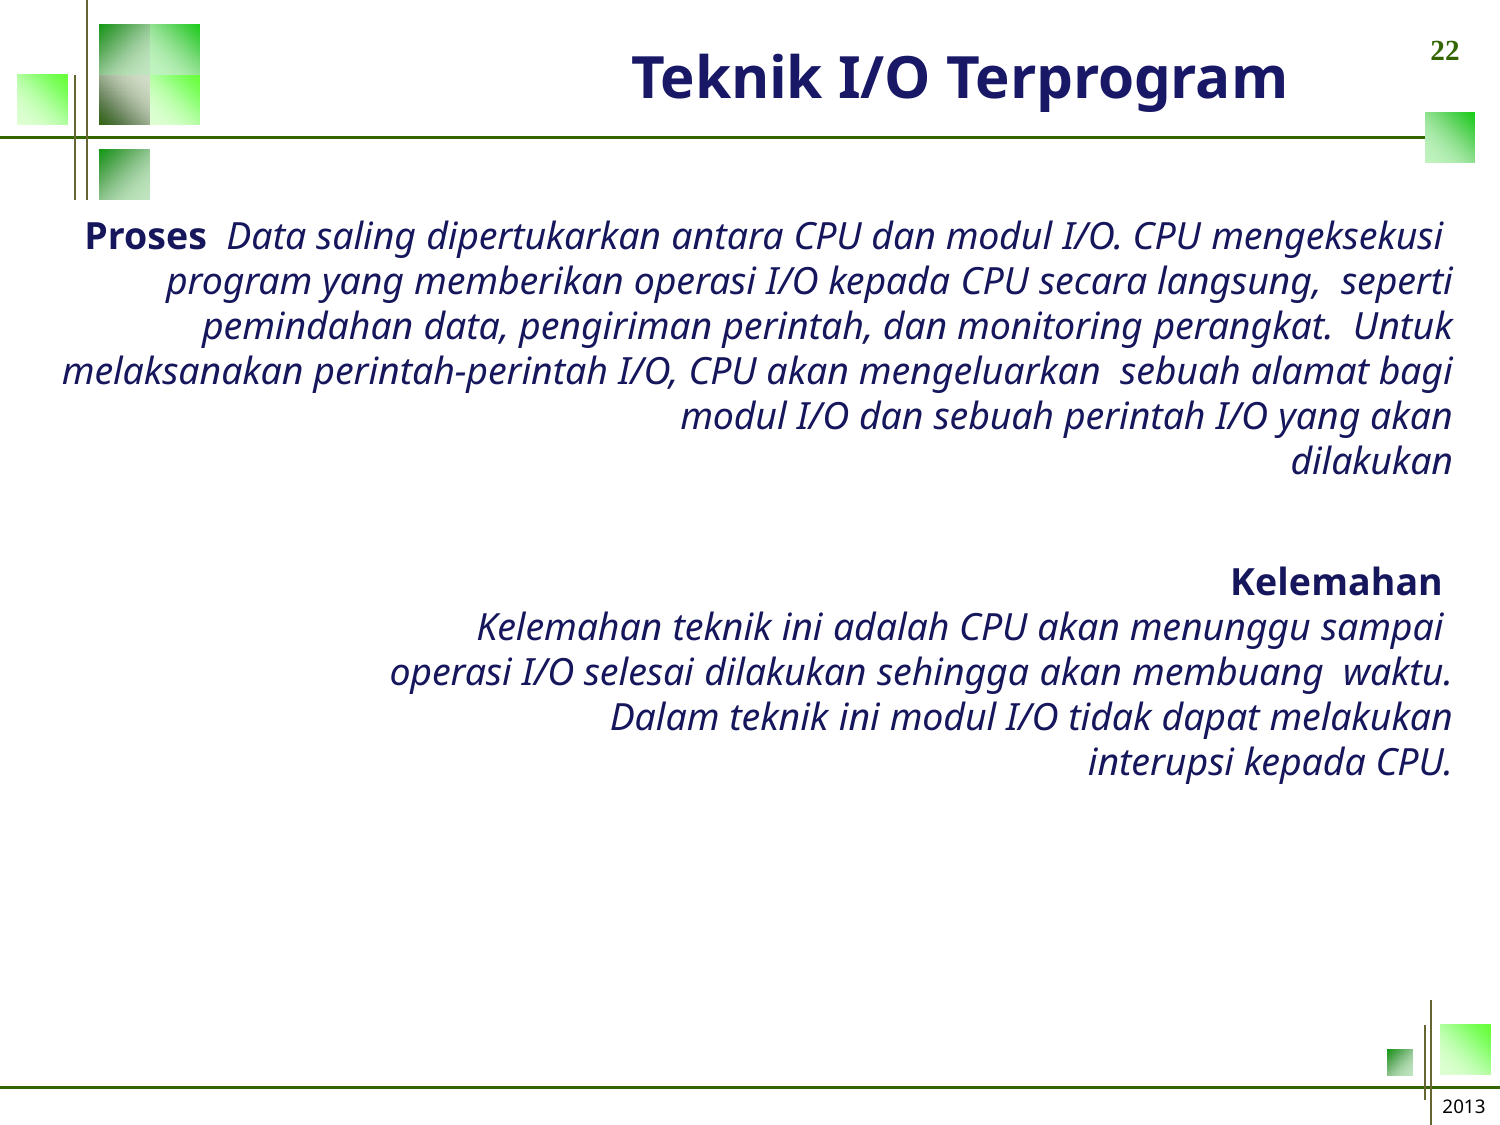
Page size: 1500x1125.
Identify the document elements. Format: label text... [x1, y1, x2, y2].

picture [99, 24, 200, 125]
picture [1425, 112, 1475, 163]
slide_number 2013 [1440, 1092, 1493, 1125]
title Teknik I/O Terprogram [629, 38, 1401, 210]
picture [1387, 1049, 1413, 1076]
picture [99, 149, 150, 200]
text_box Proses Data saling dipertukarkan antara CPU dan modul I/O. CPU mengeksekusi program yang memberikan operasi I/O kepada CPU secara langsung, seperti pemindahan data, pengiriman perintah, dan monitoring perangkat. Untuk melaksanakan perintah-perintah I/O, CPU akan mengeluarkan sebuah alamat bagi modul I/O dan sebuah perintah I/O yang akan dilakukan Kelemahan Kelemahan teknik ini adalah CPU akan menunggu sampai operasi I/O selesai dilakukan sehingga akan membuang waktu. Dalam teknik ini modul I/O tidak dapat melakukan interupsi kepada CPU. [38, 210, 1454, 784]
text_box 22 [1428, 29, 1463, 67]
picture [1440, 1024, 1491, 1075]
picture [17, 74, 68, 125]
